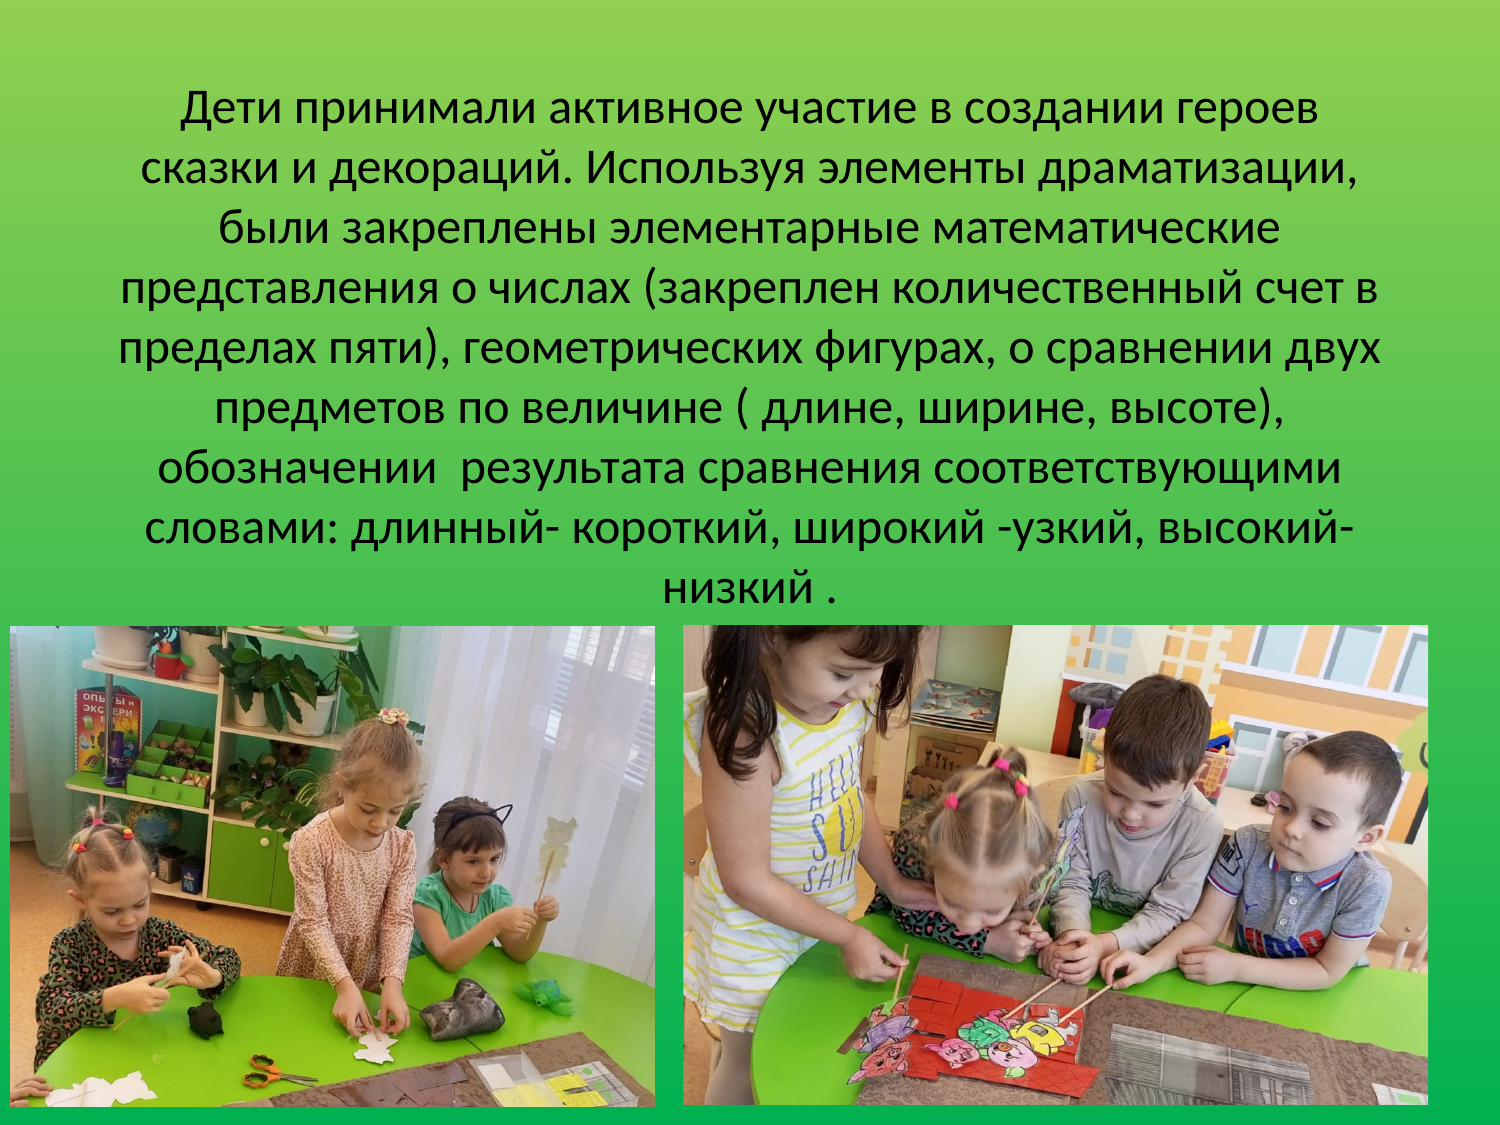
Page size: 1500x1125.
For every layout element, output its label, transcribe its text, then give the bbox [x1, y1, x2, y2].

picture [9, 626, 656, 1125]
text_box Дети принимали активное участие в создании героев сказки и декораций. Используя элементы драматизации, были закреплены элементарные математические представления о числах (закреплен количественный счет в пределах пяти), геометрических фигурах, о сравнении двух предметов по величине ( длине, ширине, высоте), обозначении результата сравнения соответствующими словами: длинный- короткий, широкий -узкий, высокий- низкий . [100, 66, 1400, 622]
picture [682, 624, 1429, 1106]
